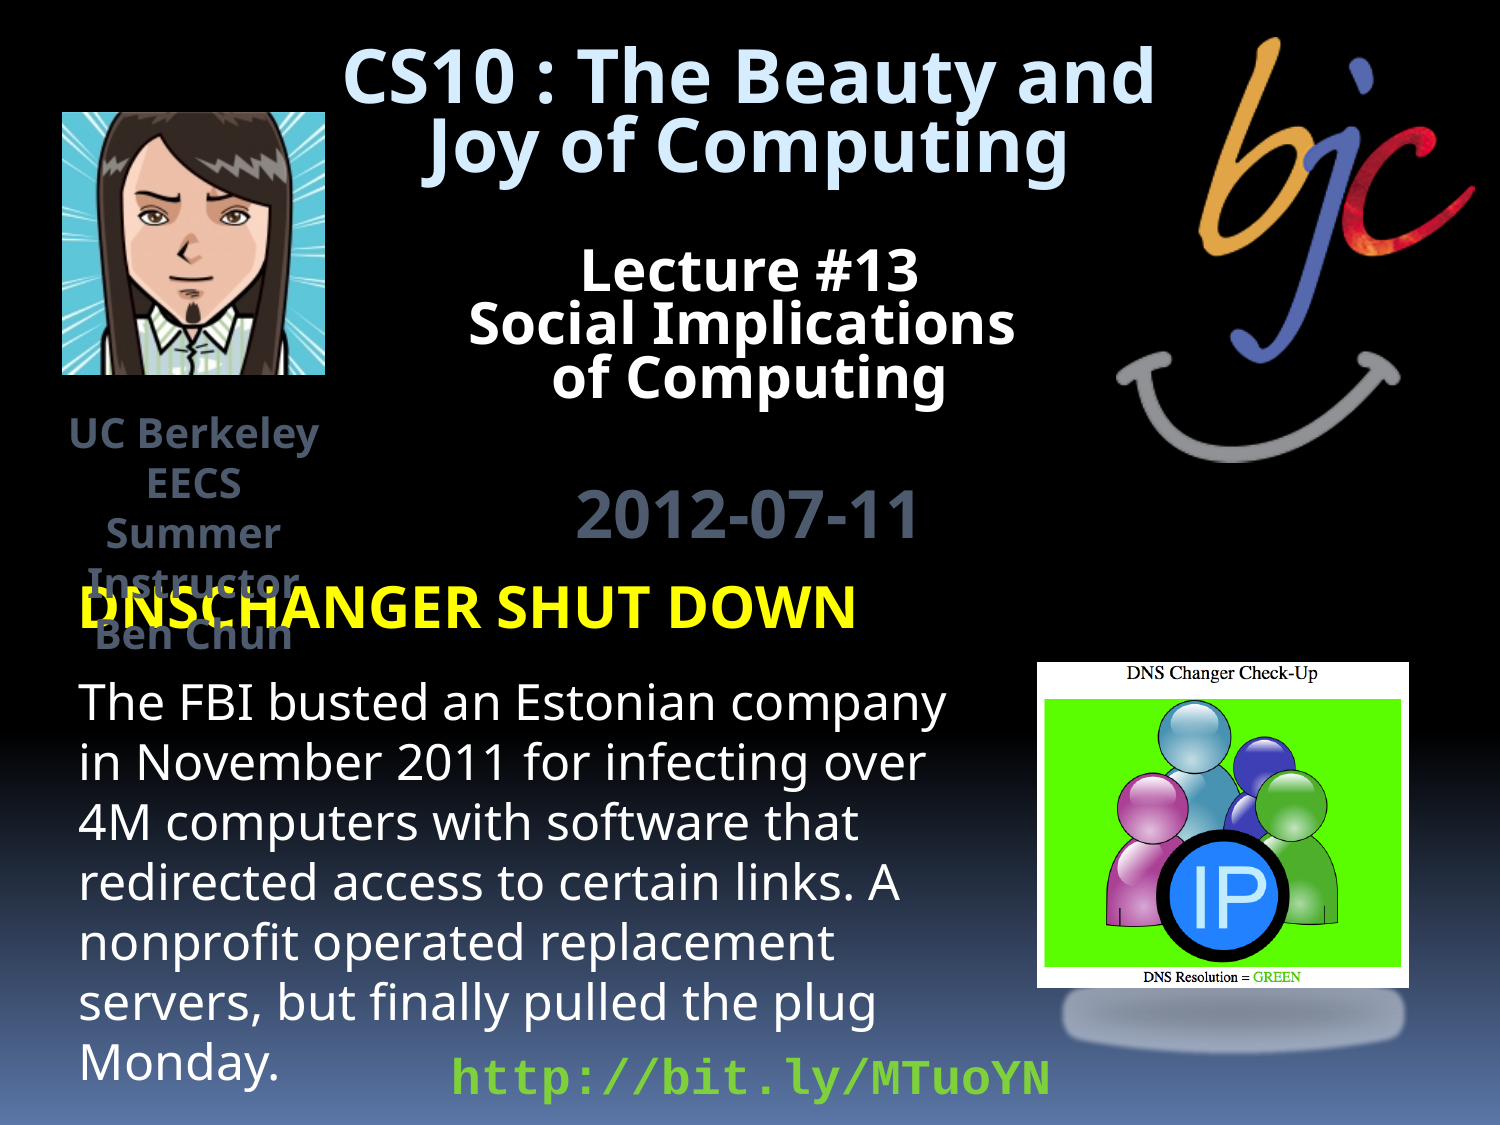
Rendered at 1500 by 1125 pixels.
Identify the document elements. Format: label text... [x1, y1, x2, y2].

text_box CS10 : The Beauty and Joy of Computing Lecture #13 Social Implications of Computing 2012-07-11 [324, 43, 1175, 556]
subtitle The FBI busted an Estonian company in November 2011 for infecting over 4M computers with software that redirected access to certain links. A nonprofit operated replacement servers, but finally pulled the plug Monday. [62, 662, 1001, 1037]
picture [1115, 37, 1476, 463]
picture [62, 112, 326, 376]
text_box UC Berkeley EECS Summer Instructor Ben Chun [0, 399, 388, 715]
title Dnschanger shut down [388, 562, 1063, 675]
picture [1036, 662, 1410, 988]
text_box http://bit.ly/MTuoYN [0, 1037, 1500, 1125]
